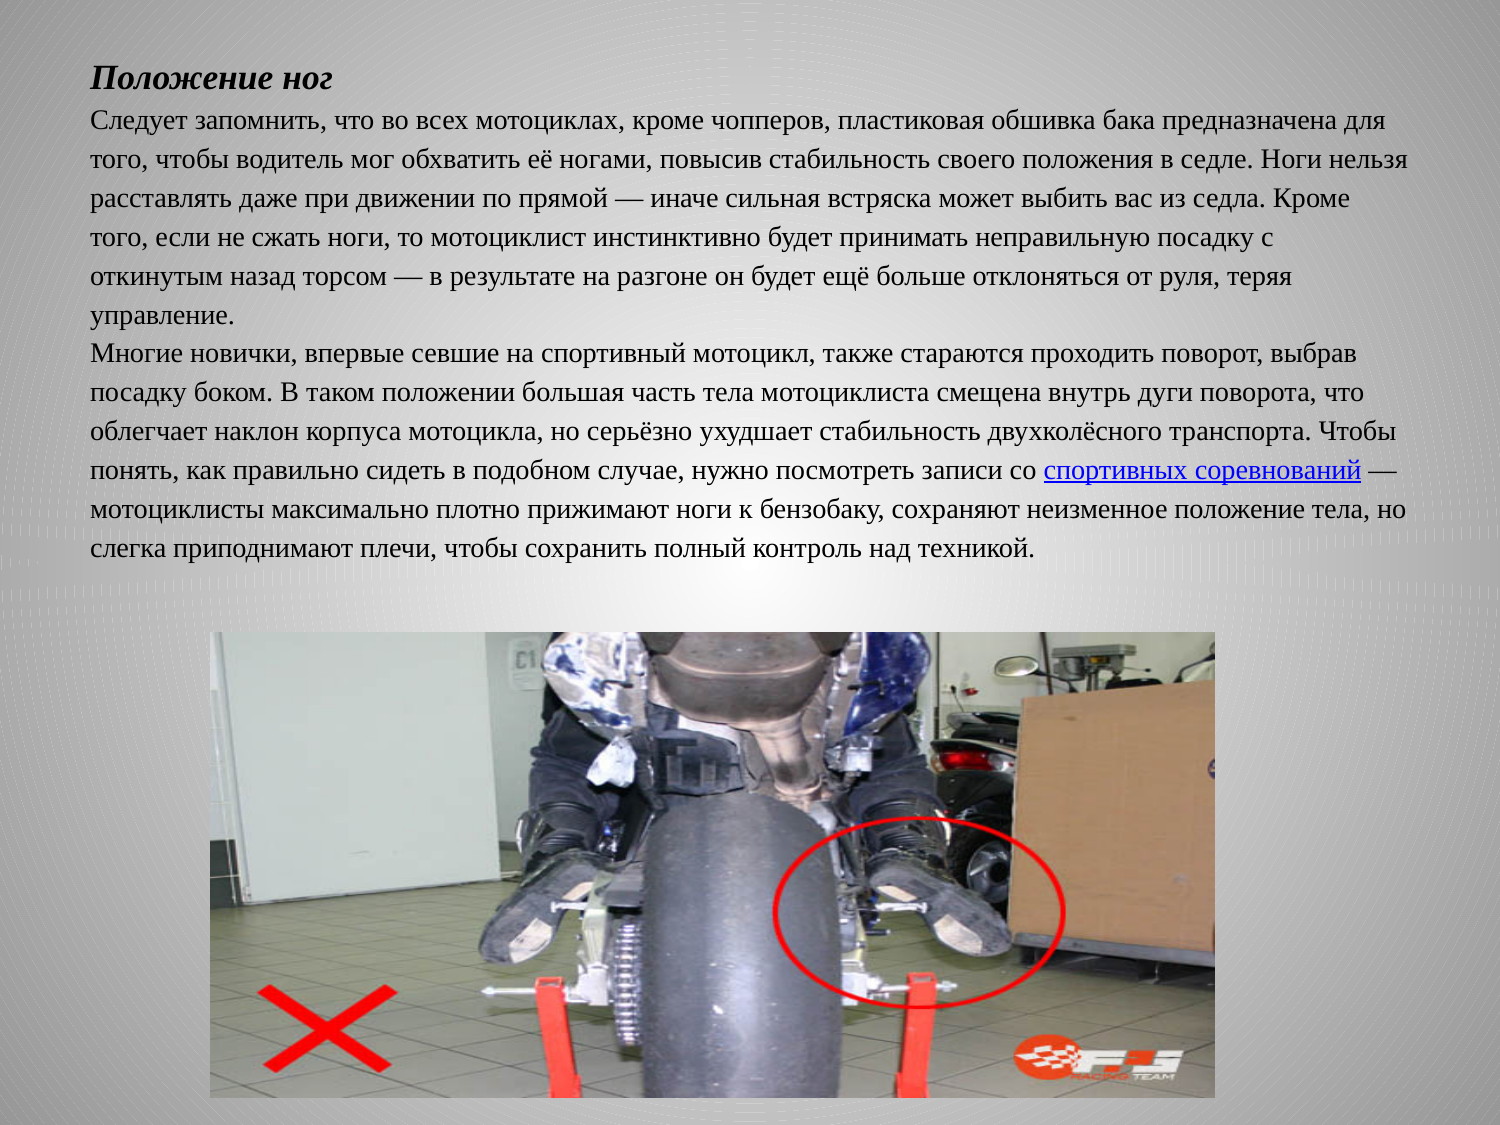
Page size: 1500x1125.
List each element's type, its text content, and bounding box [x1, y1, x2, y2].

title Положение ног Следует запомнить, что во всех мотоциклах, кроме чопперов, пластиковая обшивка бака предназначена для того, чтобы водитель мог обхватить её ногами, повысив стабильность своего положения в седле. Ноги нельзя расставлять даже при движении по прямой — иначе сильная встряска может выбить вас из седла. Кроме того, если не сжать ноги, то мотоциклист инстинктивно будет принимать неправильную посадку с откинутым назад торсом — в результате на разгоне он будет ещё больше отклоняться от руля, теряя управление. Многие новички, впервые севшие на спортивный мотоцикл, также стараются проходить поворот, выбрав посадку боком. В таком положении большая часть тела мотоциклиста смещена внутрь дуги поворота, что облегчает наклон корпуса мотоцикла, но серьёзно ухудшает стабильность двухколёсного транспорта. Чтобы понять, как правильно сидеть в подобном случае, нужно посмотреть записи со спортивных соревнований — мотоциклисты максимально плотно прижимают ноги к бензобаку, сохраняют неизменное положение тела, но слегка приподнимают плечи, чтобы сохранить полный контроль над техникой. [75, 23, 1425, 622]
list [210, 632, 1216, 1099]
